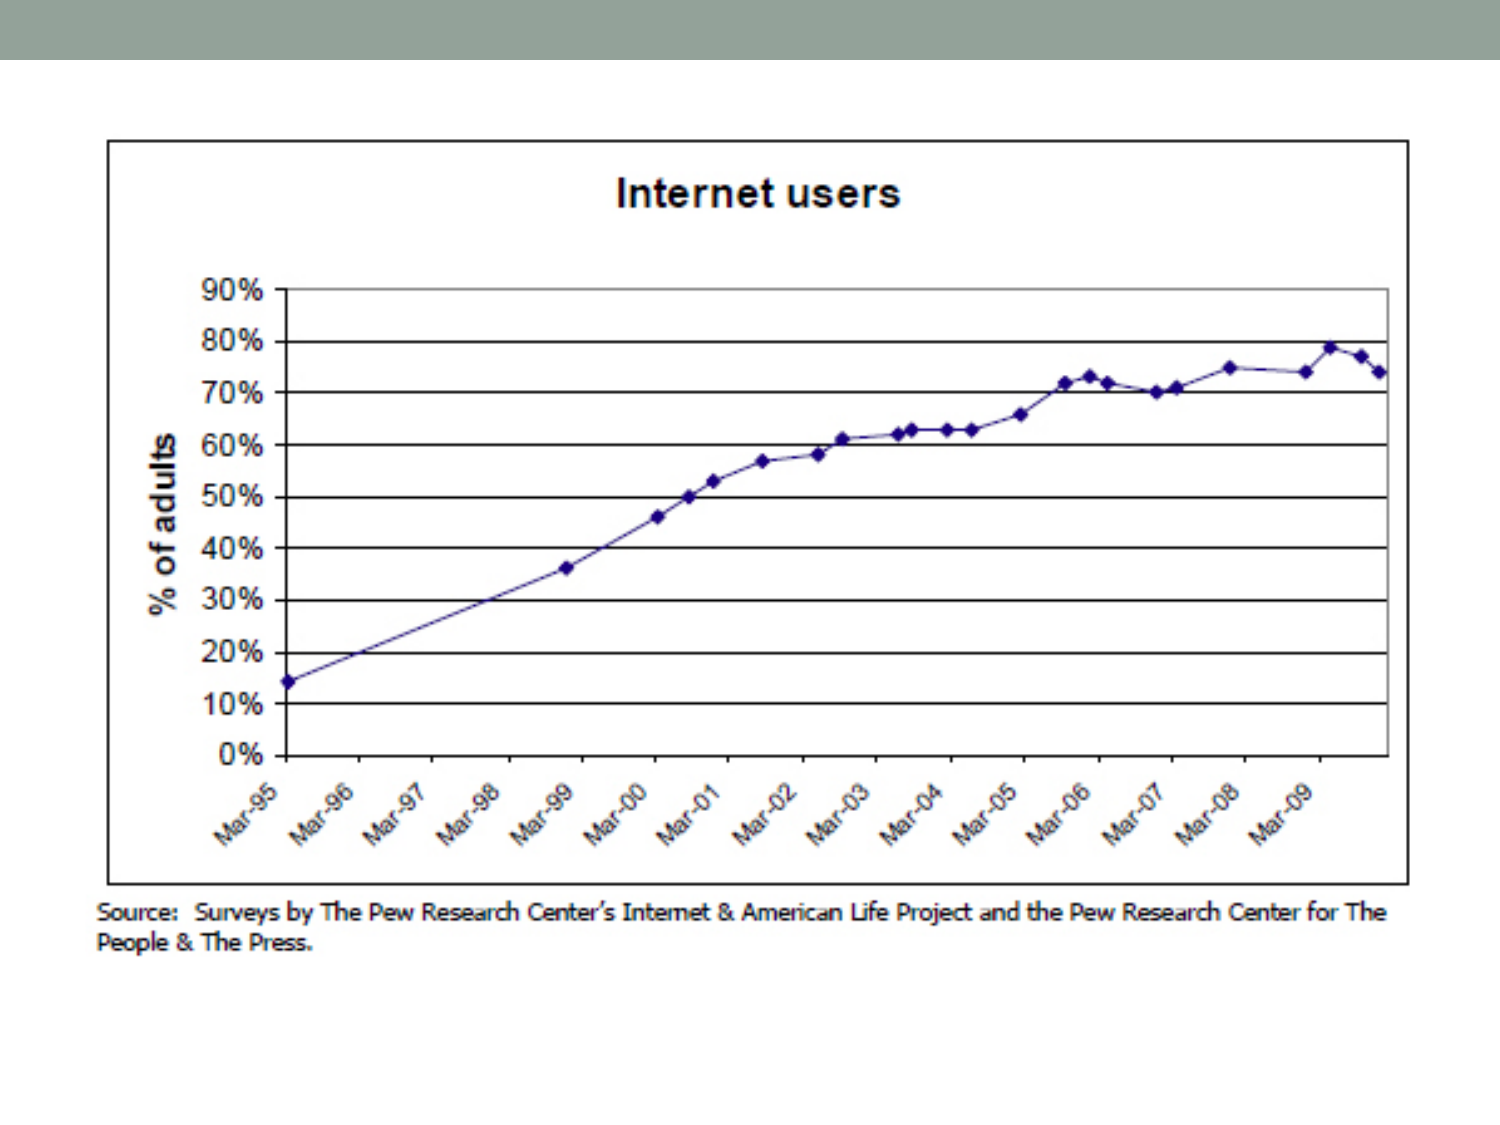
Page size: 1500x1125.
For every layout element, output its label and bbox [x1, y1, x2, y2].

picture [84, 133, 1415, 964]
